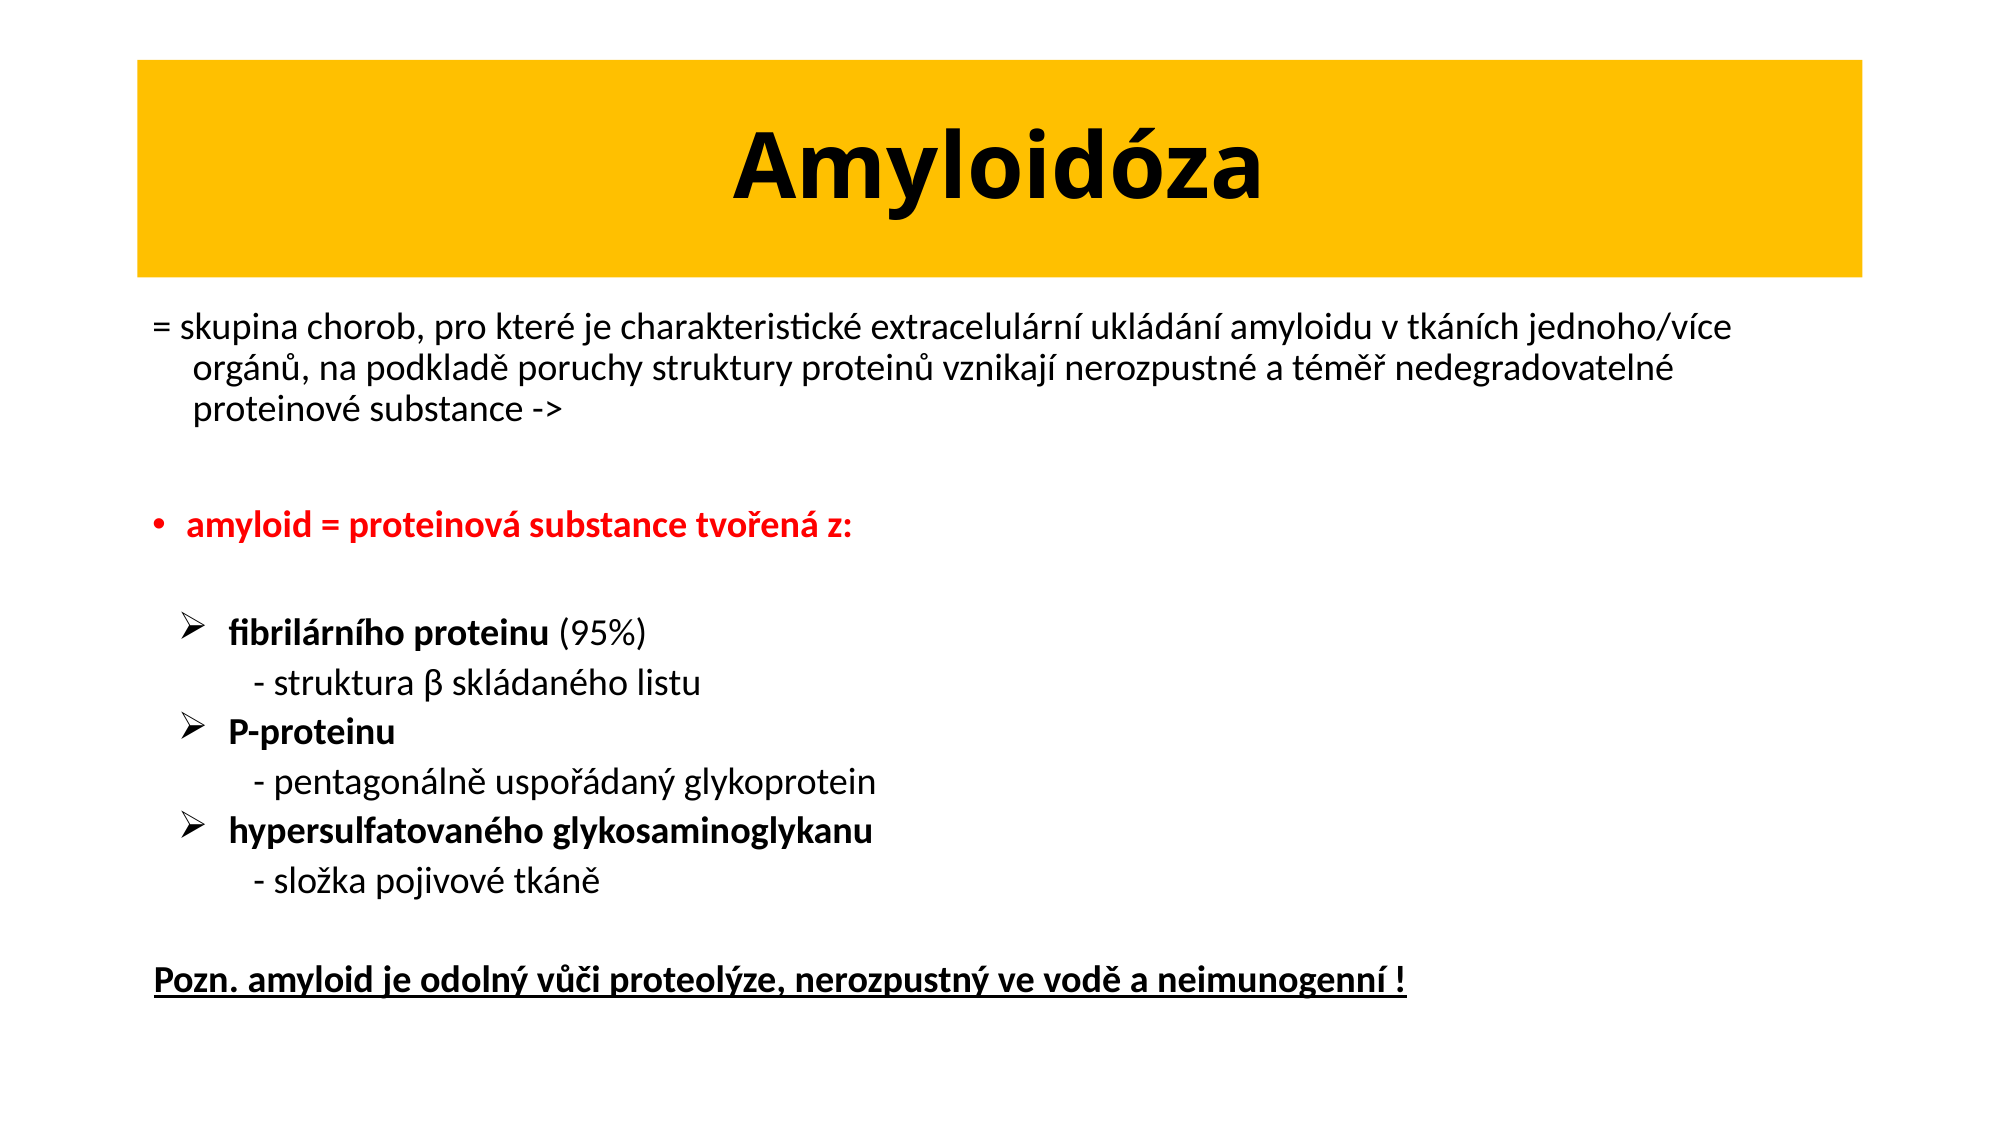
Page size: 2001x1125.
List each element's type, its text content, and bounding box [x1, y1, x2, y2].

title Amyloidóza [137, 59, 1863, 278]
list = skupina chorob, pro které je charakteristické extracelulární ukládání amyloidu v tkáních jednoho/více orgánů, na podkladě poruchy struktury proteinů vznikají nerozpustné a téměř nedegradovatelné proteinové substance -> amyloid = proteinová substance tvořená z: fibrilárního proteinu (95%) - struktura β skládaného listu P-proteinu - pentagonálně uspořádaný glykoprotein hypersulfatovaného glykosaminoglykanu - složka pojivové tkáně Pozn. amyloid je odolný vůči proteolýze, nerozpustný ve vodě a neimunogenní ! [137, 299, 1863, 1014]
